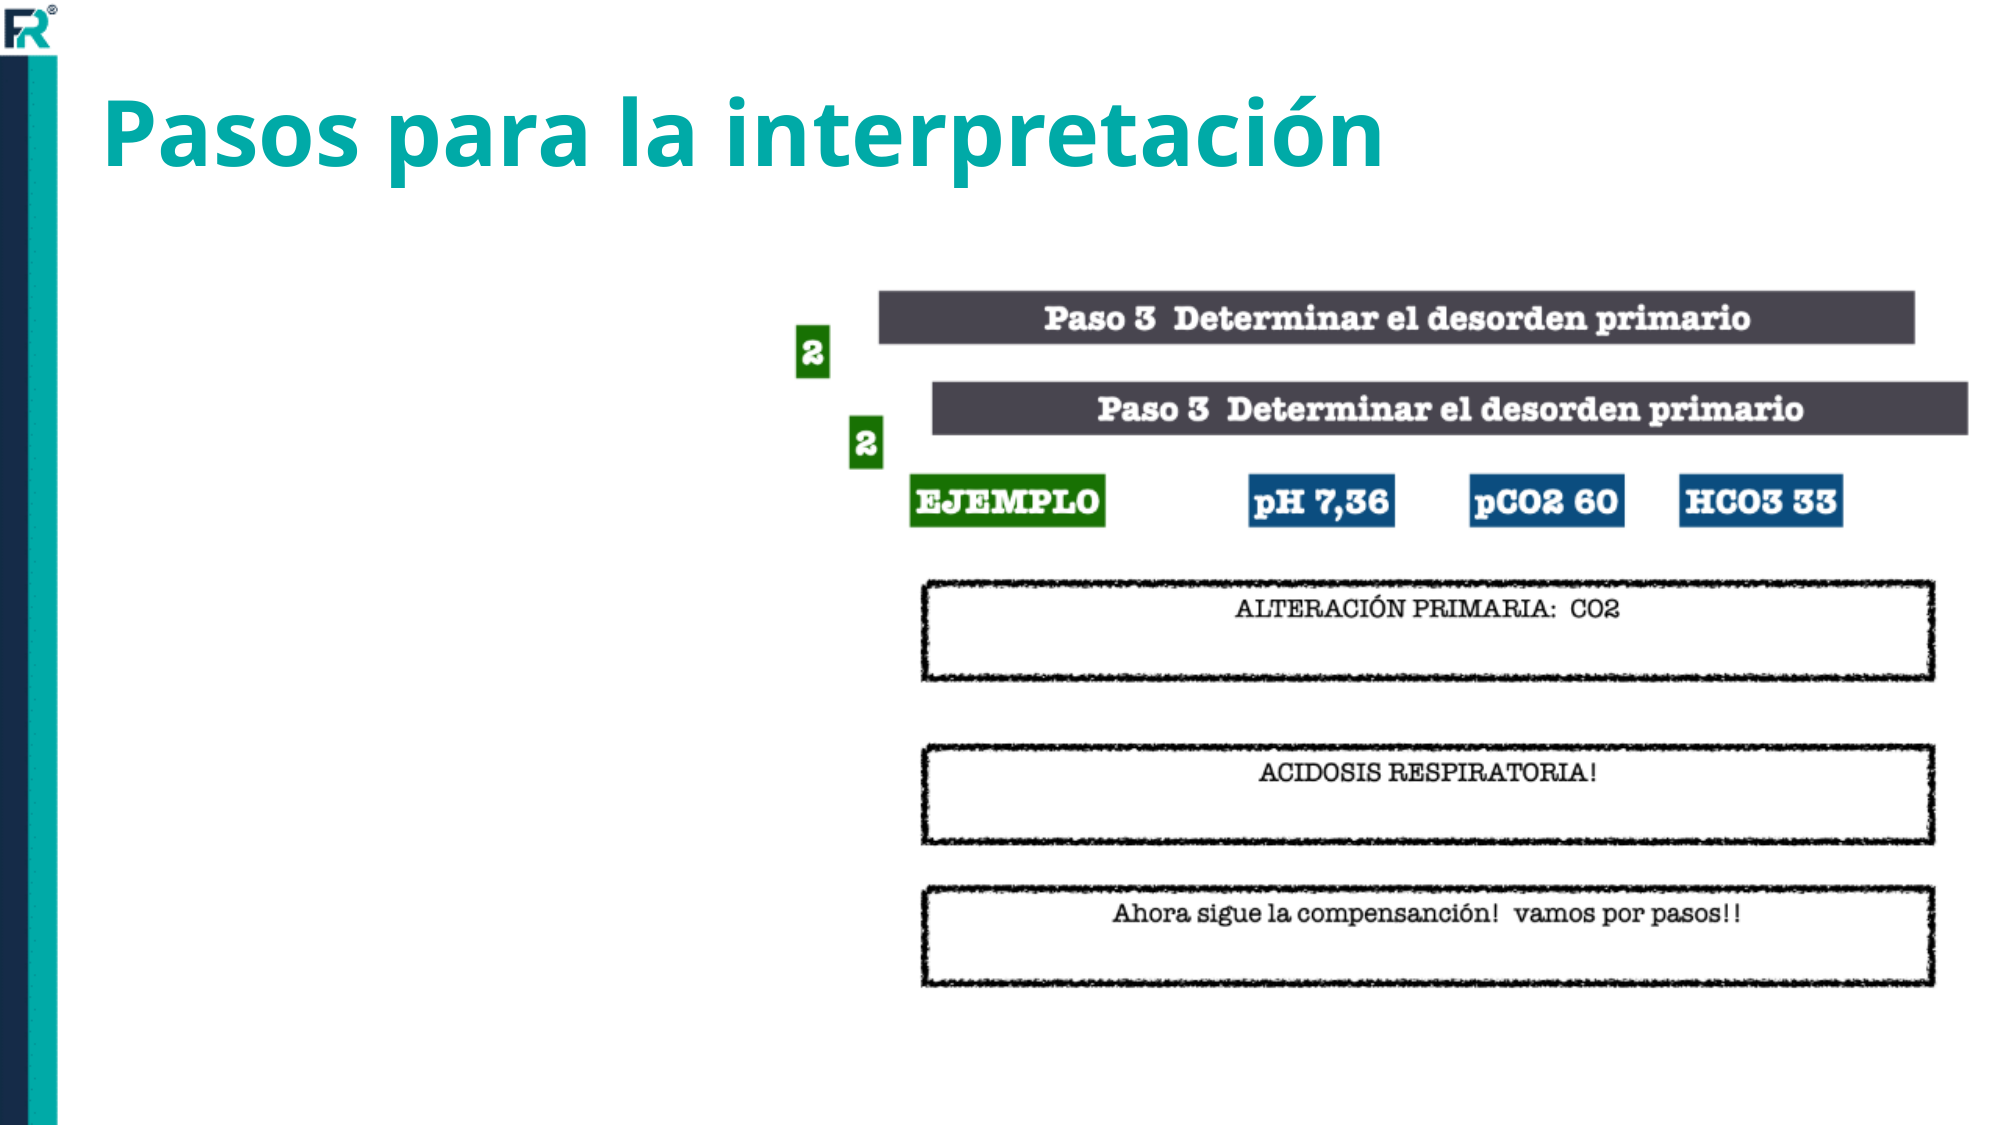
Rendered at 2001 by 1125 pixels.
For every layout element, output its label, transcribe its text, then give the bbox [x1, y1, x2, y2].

title Pasos para la interpretación [85, 28, 1811, 246]
picture [0, 0, 2001, 1125]
